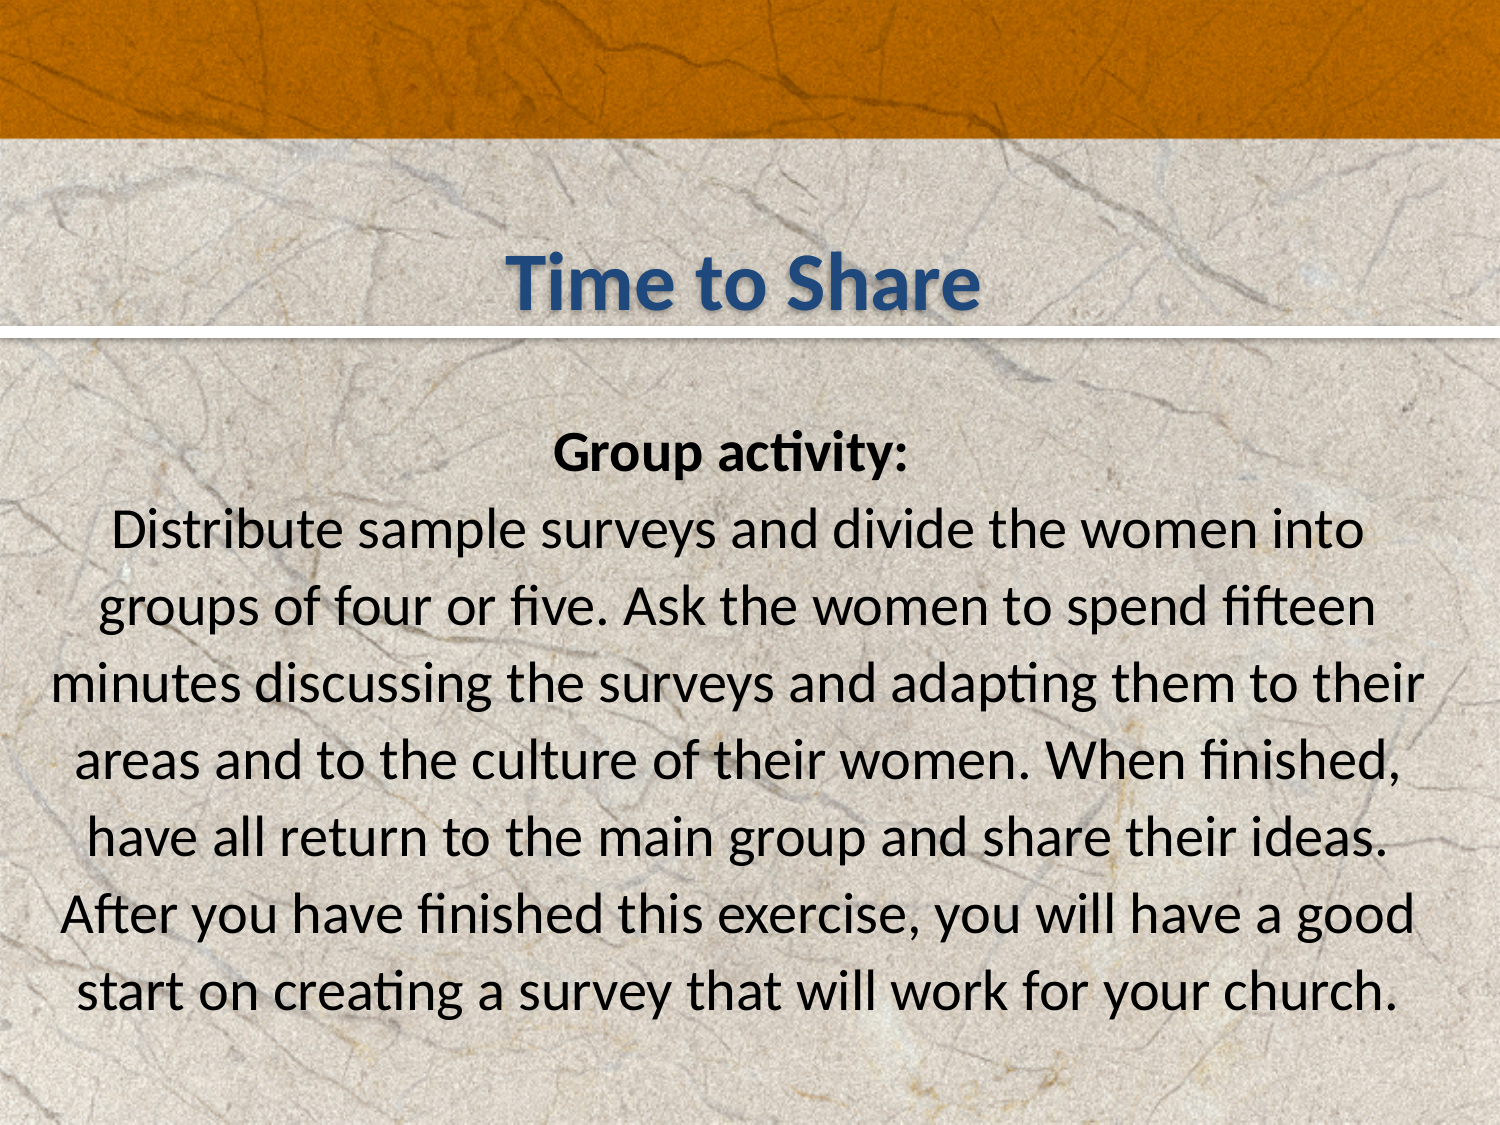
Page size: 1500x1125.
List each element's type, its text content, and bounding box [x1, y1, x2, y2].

text_box Time to Share [0, 220, 1494, 325]
text_box Group activity: Distribute sample surveys and divide the women into groups of four or five. Ask the women to spend fifteen minutes discussing the surveys and adapting them to their areas and to the culture of their women. When finished, have all return to the main group and share their ideas. After you have finished this exercise, you will have a good start on creating a survey that will work for your church. [29, 398, 1447, 1030]
picture [0, 338, 1500, 1125]
text_box [0, 326, 1500, 338]
picture [0, 0, 1500, 326]
